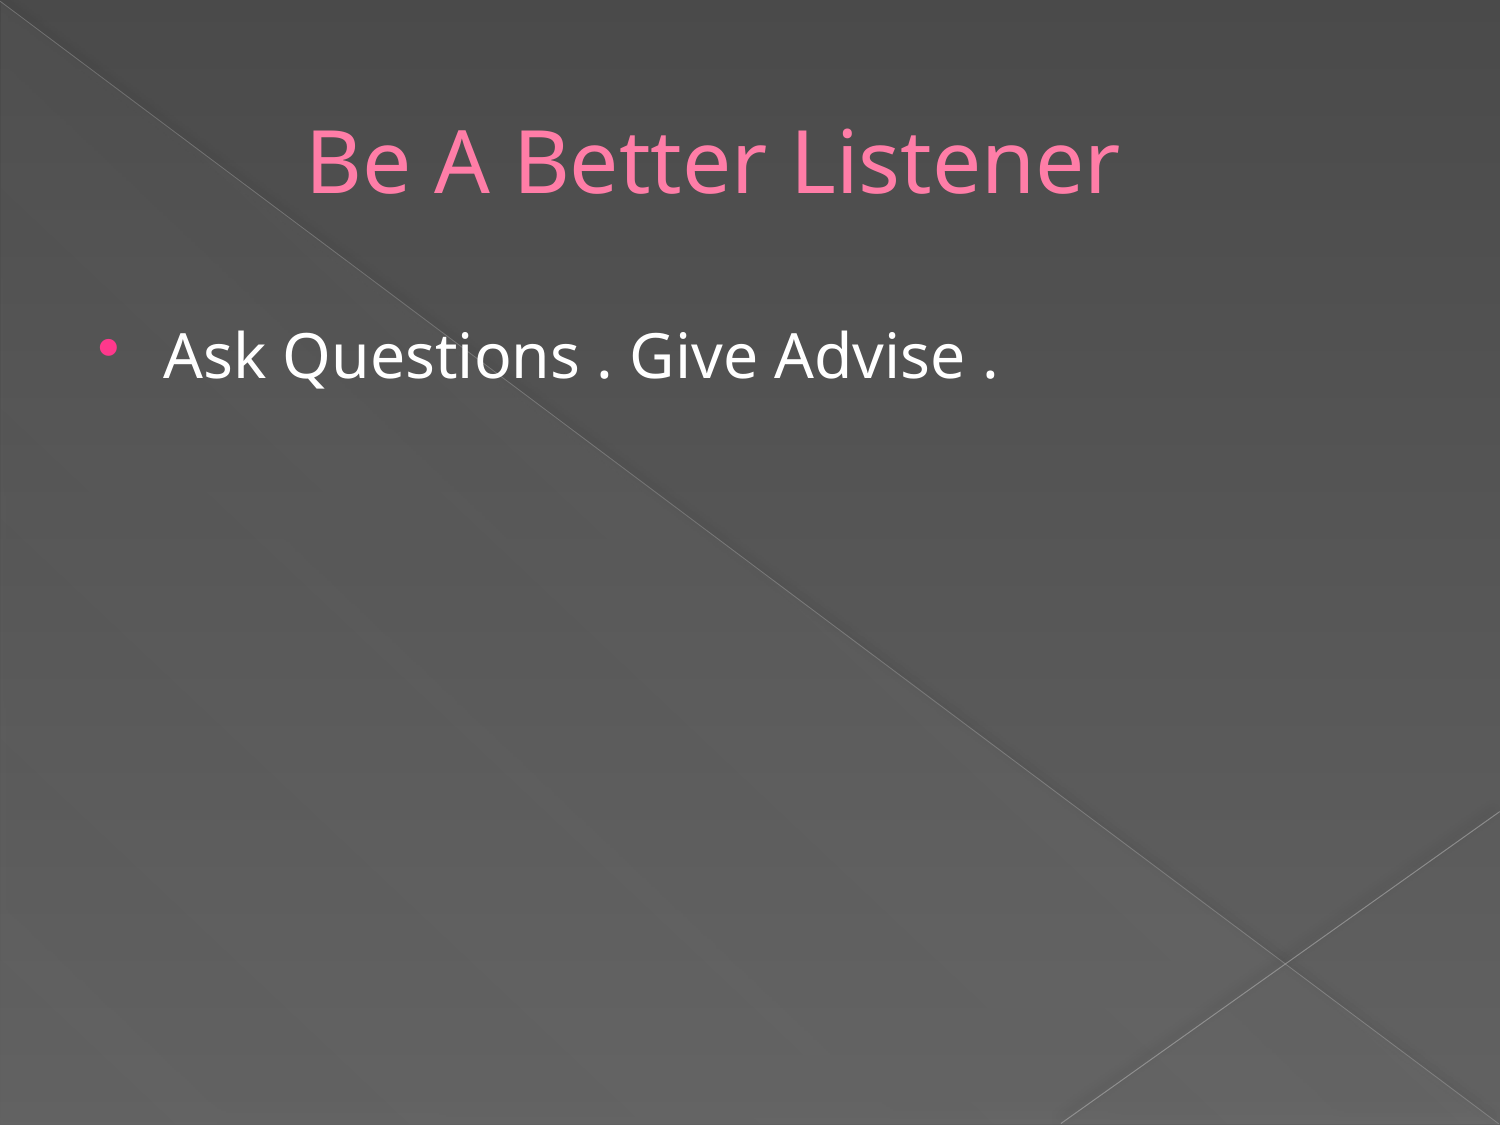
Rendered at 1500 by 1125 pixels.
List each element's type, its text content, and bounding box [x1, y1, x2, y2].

title Be A Better Listener [75, 43, 1425, 274]
list Ask Questions . Give Advise . [75, 308, 1425, 1059]
